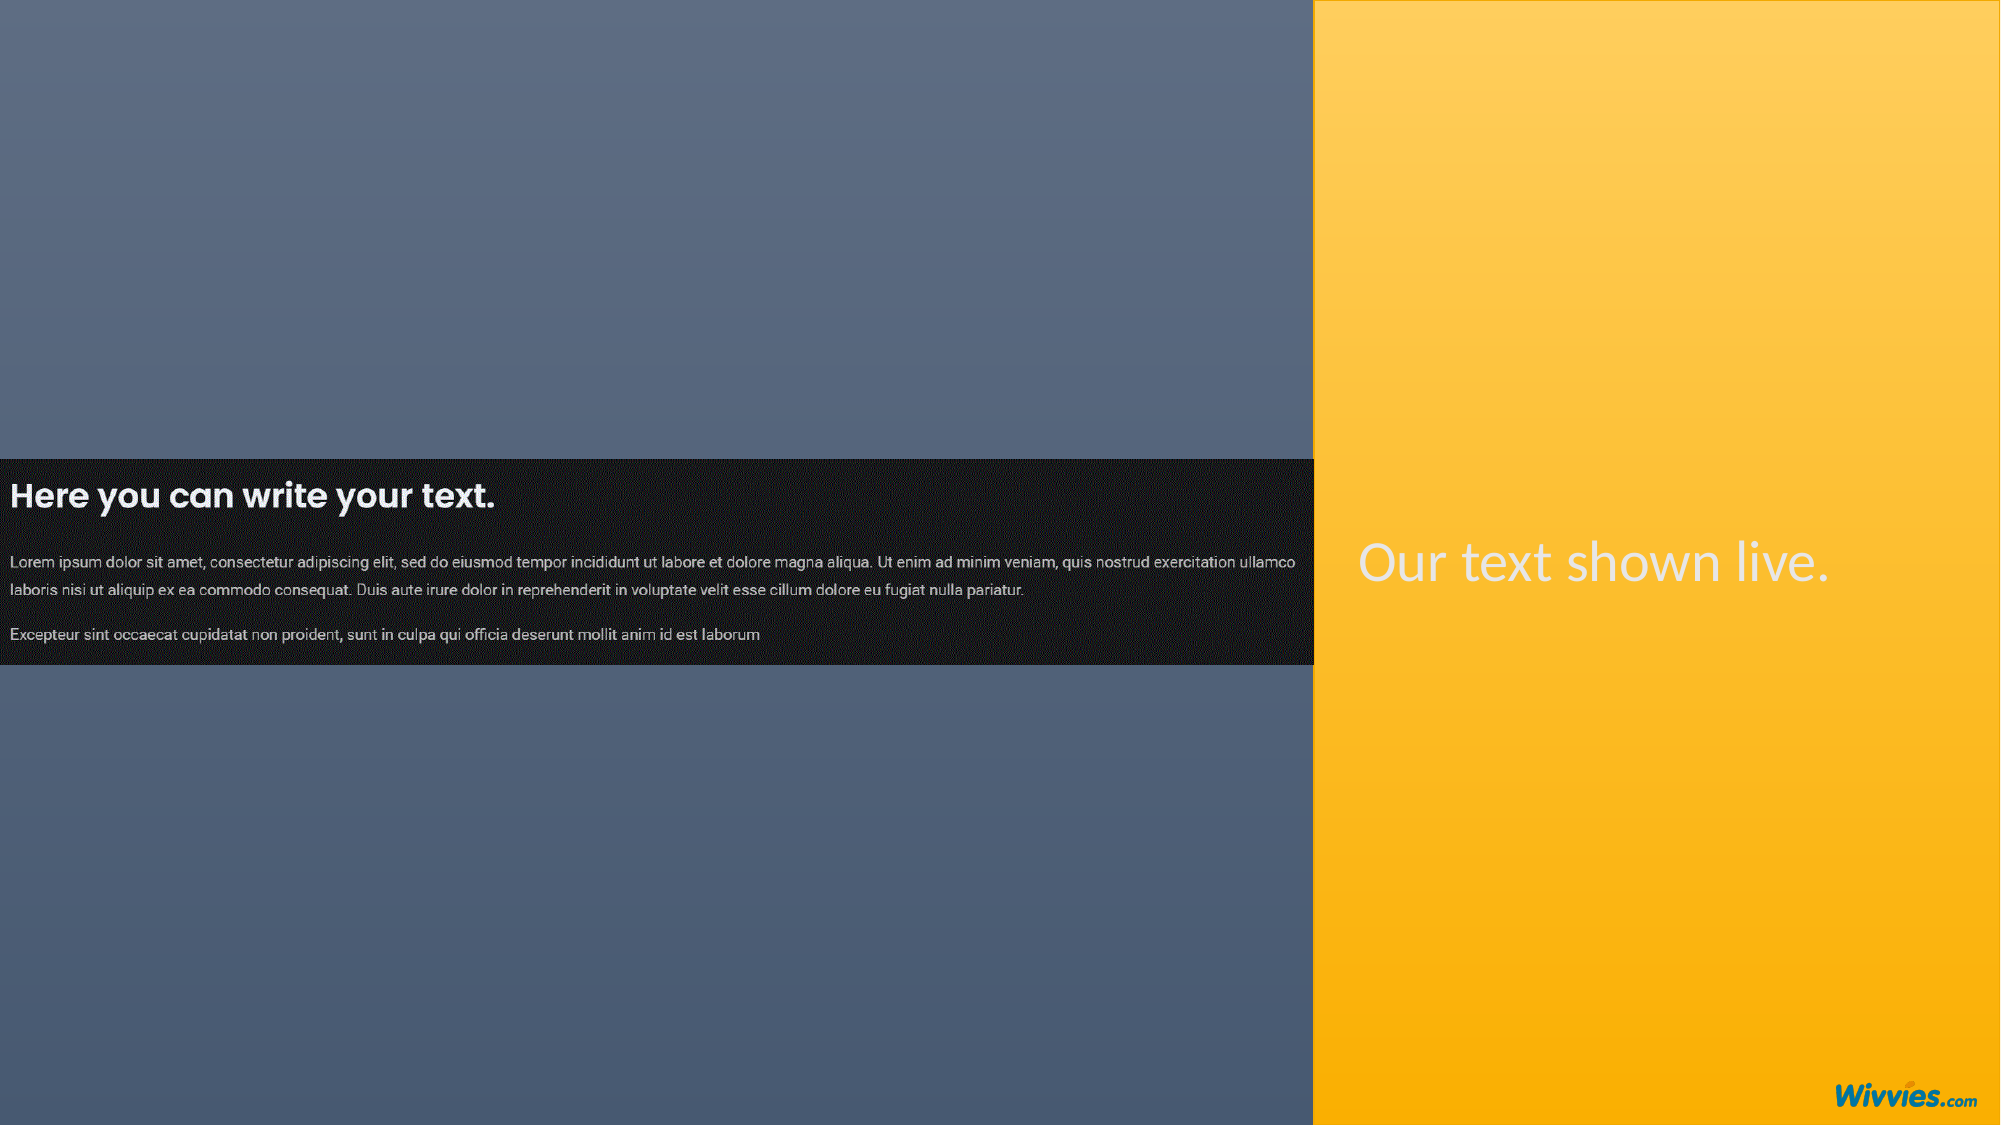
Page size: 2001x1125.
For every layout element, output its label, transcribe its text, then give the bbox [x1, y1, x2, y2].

picture [0, 0, 1314, 1125]
list Our text shown live. [1314, 0, 2000, 1125]
